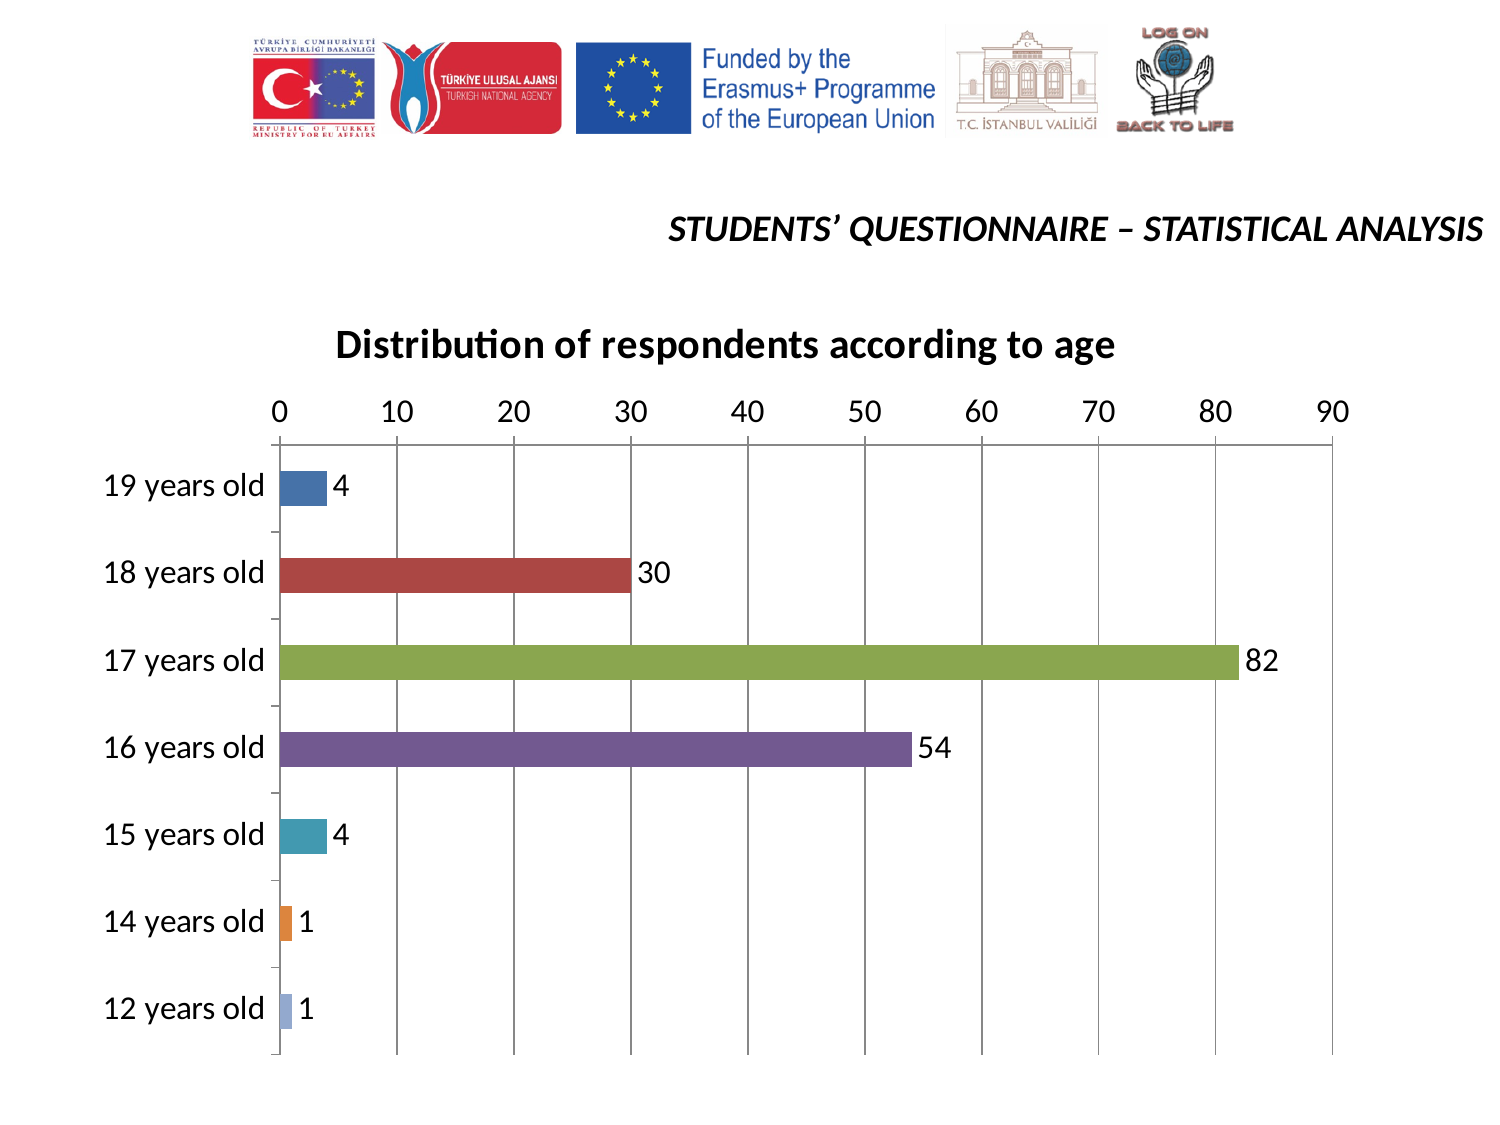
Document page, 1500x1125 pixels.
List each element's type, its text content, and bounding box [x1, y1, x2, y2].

chart [76, 290, 1377, 1071]
picture [244, 22, 1248, 142]
text_box STUDENTS’ QUESTIONNAIRE – STATISTICAL ANALYSIS [429, 197, 1499, 257]
